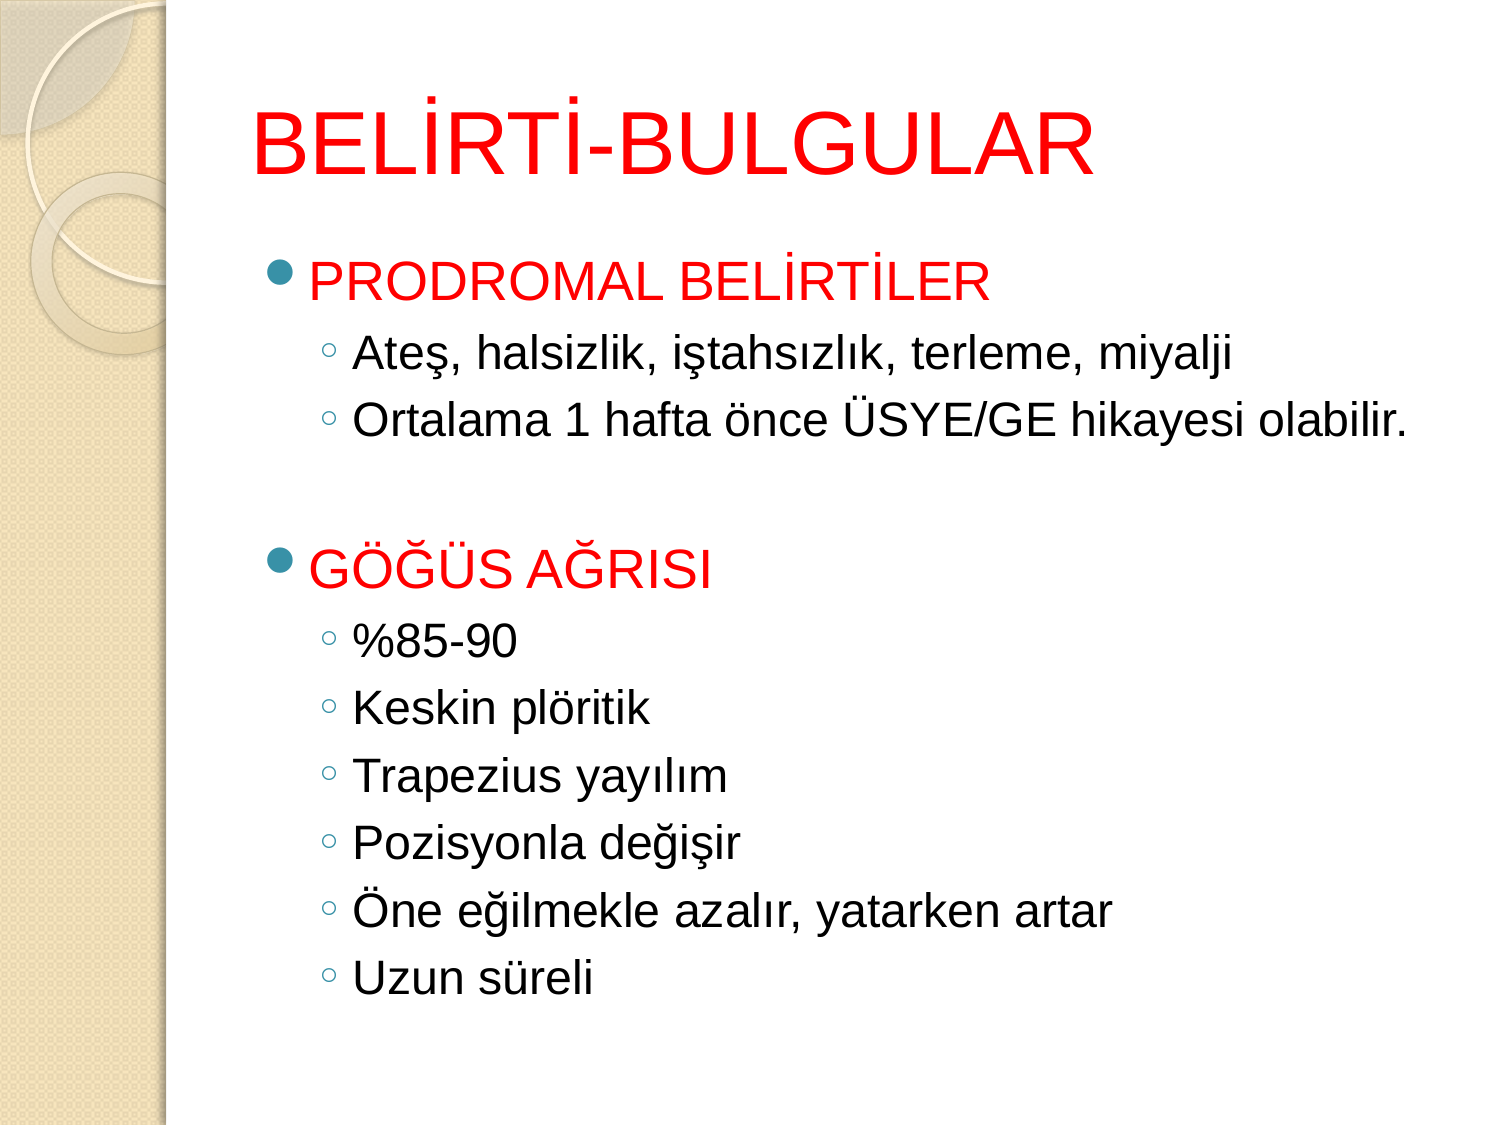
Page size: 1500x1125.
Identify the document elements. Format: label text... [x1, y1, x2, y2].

title BELİRTİ-BULGULAR [235, 45, 1466, 233]
list PRODROMAL BELİRTİLER Ateş, halsizlik, iştahsızlık, terleme, miyalji Ortalama 1 hafta önce ÜSYE/GE hikayesi olabilir. GÖĞÜS AĞRISI %85-90 Keskin plöritik Trapezius yayılım Pozisyonla değişir Öne eğilmekle azalır, yatarken artar Uzun süreli [235, 237, 1471, 1025]
